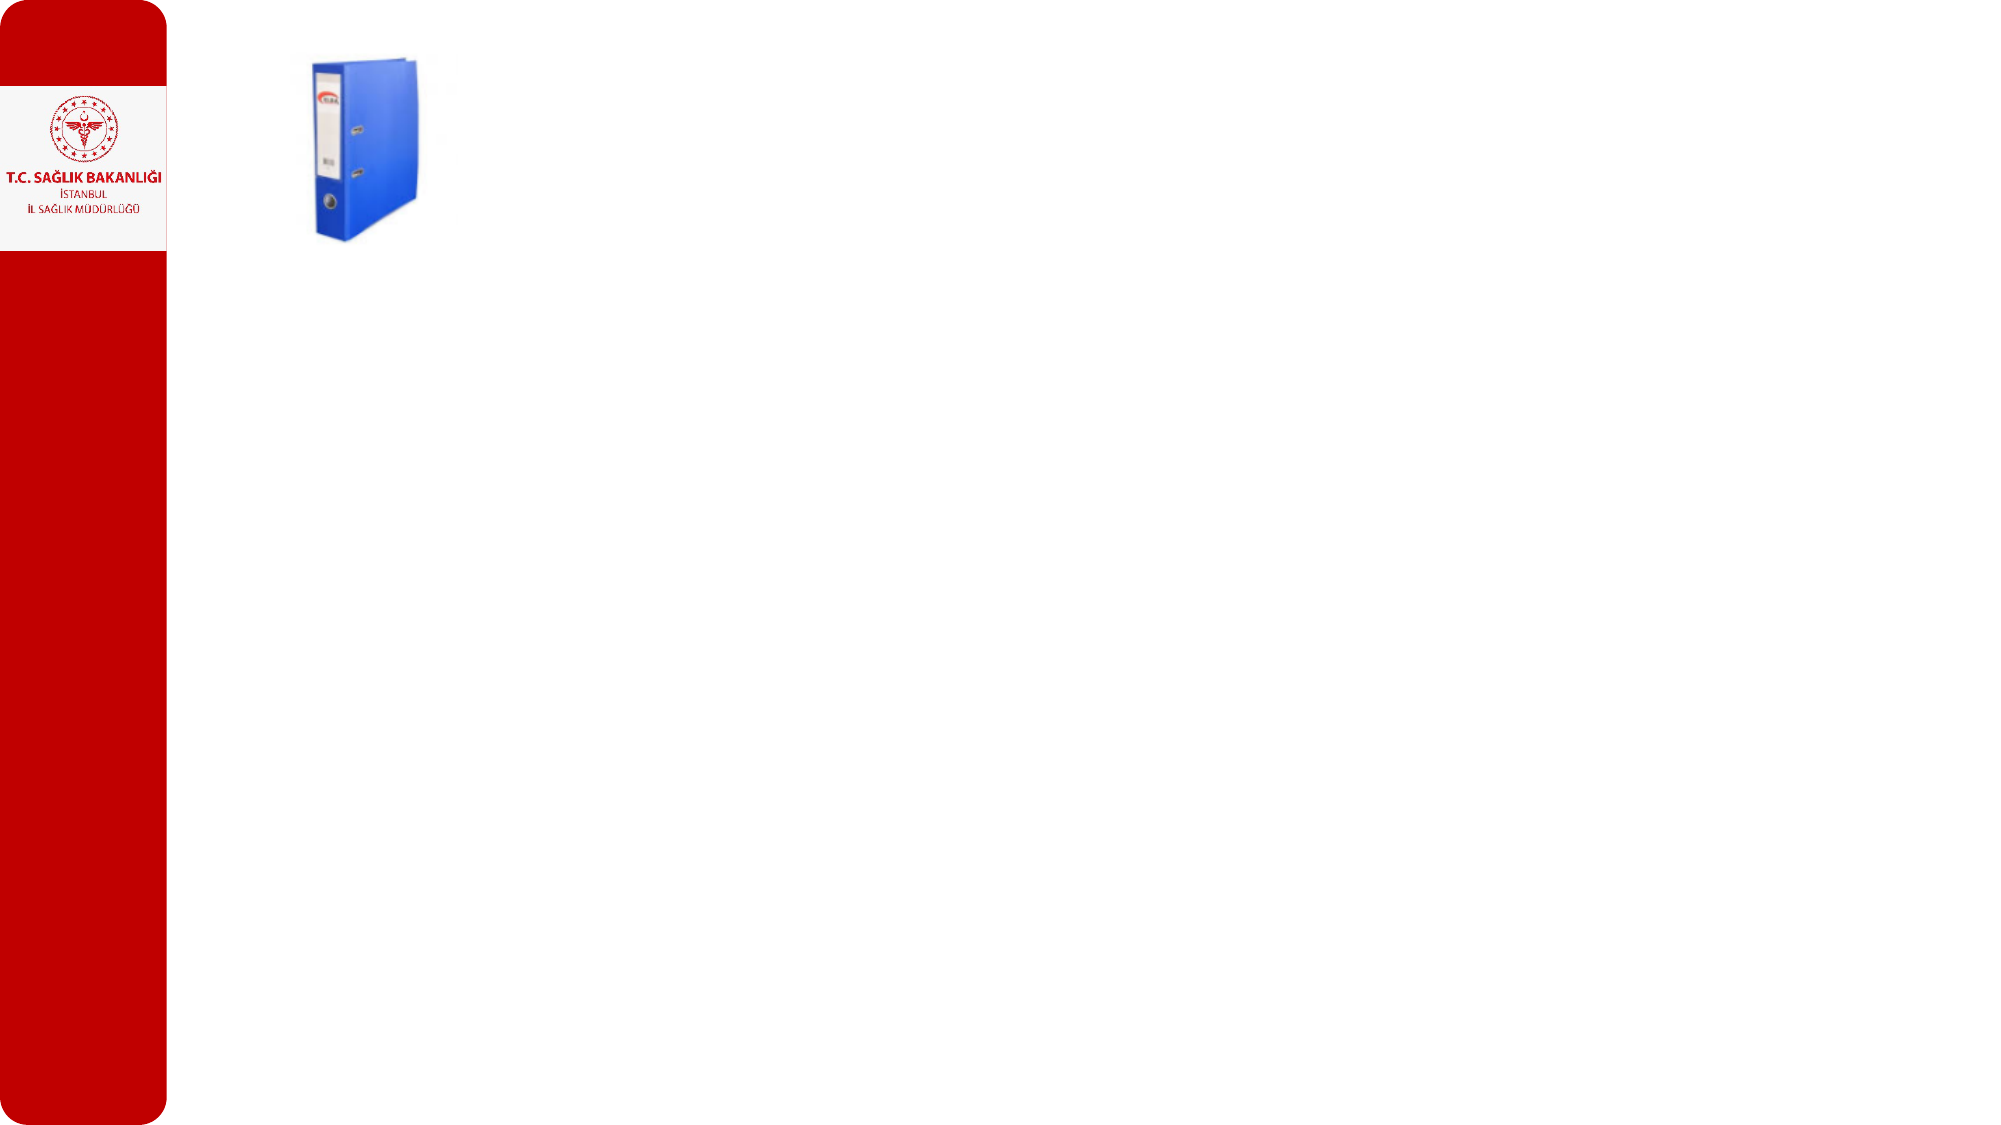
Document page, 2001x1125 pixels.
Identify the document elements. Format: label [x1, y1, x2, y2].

picture [289, 52, 458, 254]
text_box [0, 1, 1962, 1125]
